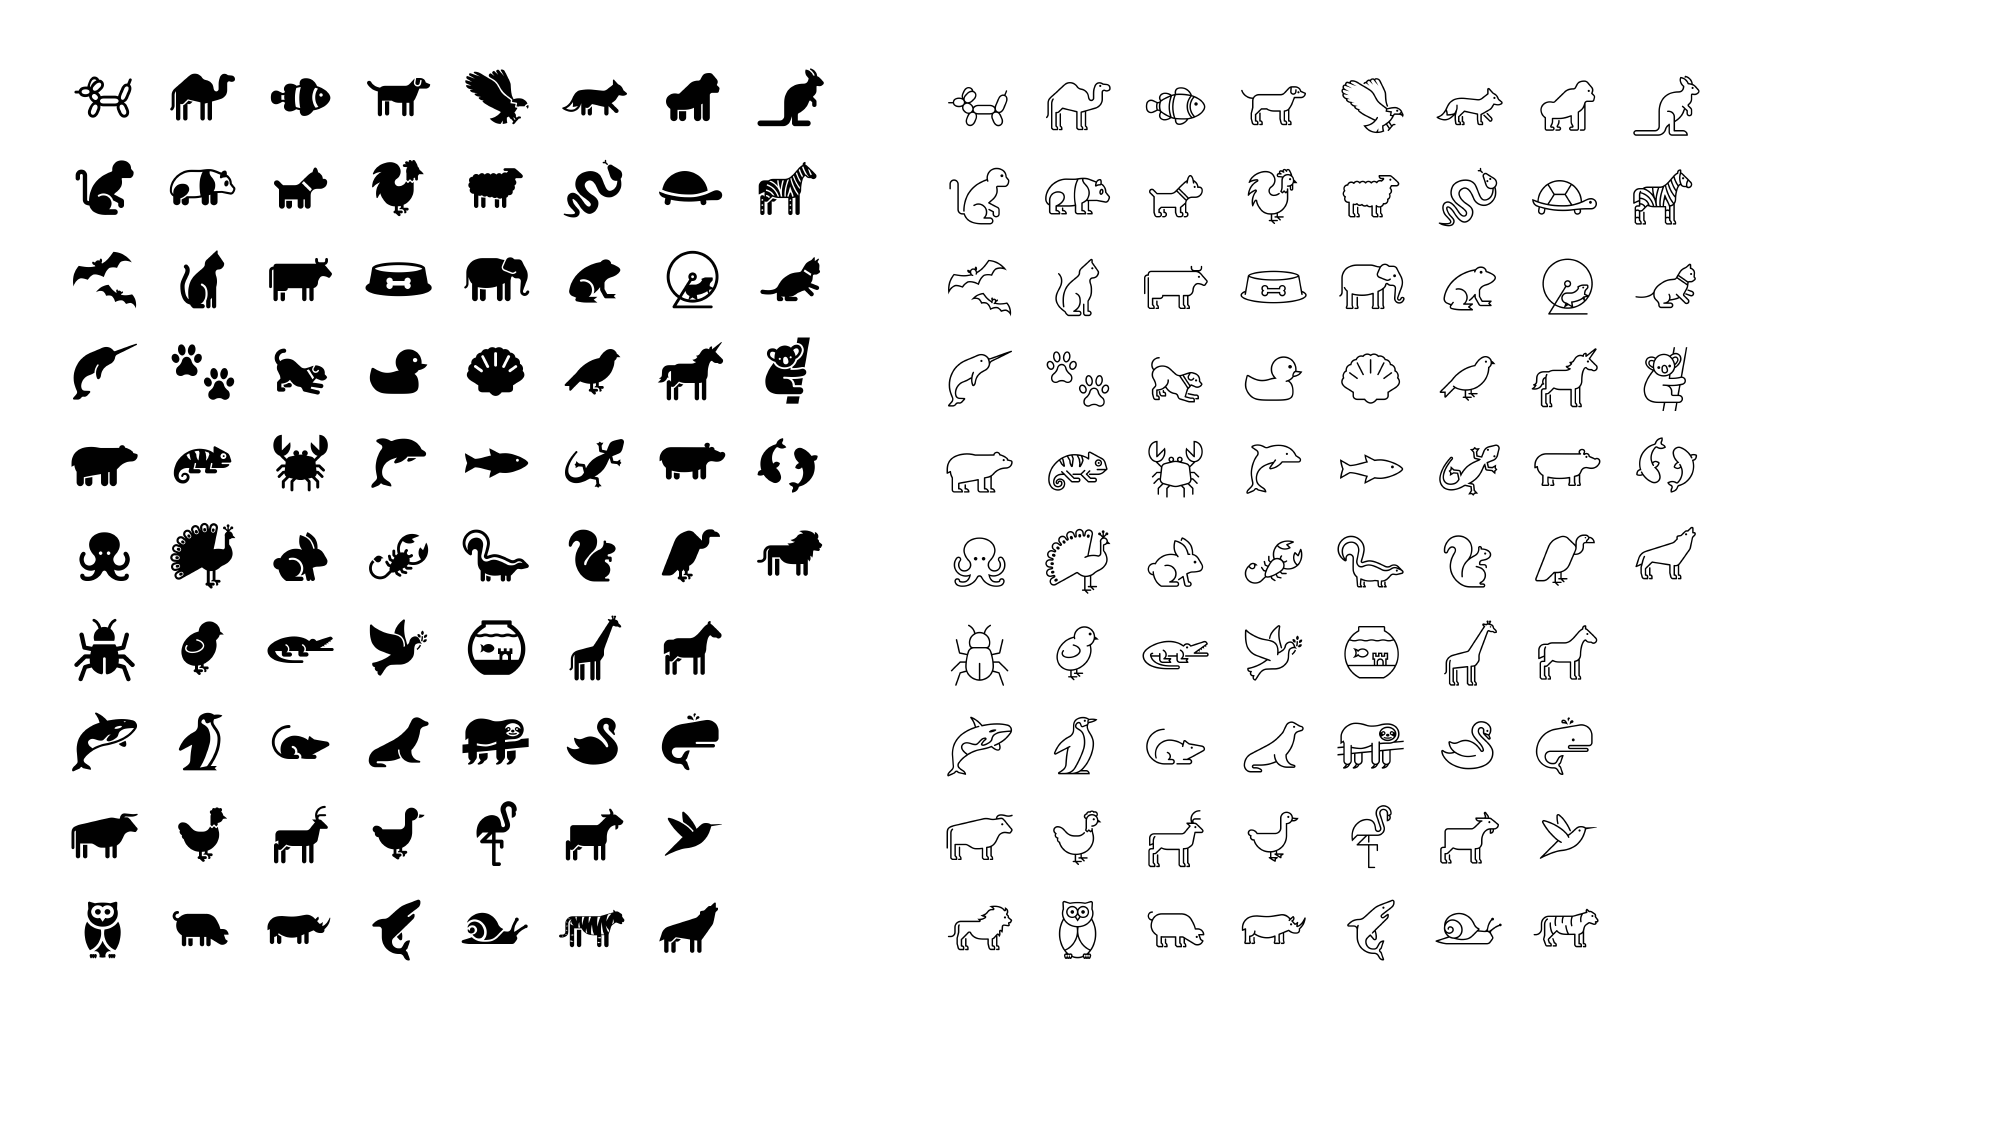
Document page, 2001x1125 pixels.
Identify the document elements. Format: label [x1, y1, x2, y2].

picture [266, 154, 335, 223]
picture [1043, 619, 1112, 687]
picture [1433, 344, 1502, 413]
picture [266, 245, 335, 314]
picture [1239, 435, 1308, 503]
picture [944, 804, 1014, 872]
picture [264, 895, 333, 964]
picture [462, 245, 531, 314]
picture [1336, 162, 1405, 231]
picture [1530, 711, 1599, 780]
picture [1433, 527, 1502, 596]
picture [1533, 252, 1602, 321]
picture [658, 613, 727, 682]
picture [1433, 162, 1502, 231]
picture [1141, 344, 1210, 413]
picture [168, 707, 237, 776]
picture [944, 528, 1014, 596]
picture [944, 162, 1014, 231]
picture [460, 894, 529, 963]
picture [944, 894, 1014, 963]
picture [1141, 712, 1210, 781]
picture [1239, 895, 1308, 964]
picture [70, 430, 139, 499]
picture [364, 154, 433, 223]
picture [1435, 253, 1504, 321]
picture [1632, 345, 1701, 413]
picture [1141, 528, 1210, 596]
picture [1533, 618, 1602, 686]
picture [1141, 72, 1210, 140]
picture [558, 521, 627, 590]
picture [70, 803, 139, 871]
picture [558, 337, 627, 406]
picture [1239, 803, 1308, 872]
picture [558, 154, 627, 223]
picture [168, 521, 237, 590]
picture [1435, 435, 1504, 504]
picture [362, 895, 432, 964]
picture [1239, 712, 1308, 781]
picture [756, 63, 825, 131]
picture [1530, 162, 1599, 231]
picture [266, 337, 335, 406]
picture [364, 708, 433, 777]
picture [70, 337, 139, 406]
picture [1043, 804, 1112, 872]
picture [266, 429, 335, 498]
picture [1631, 71, 1700, 140]
picture [266, 800, 335, 869]
picture [168, 154, 237, 223]
picture [461, 707, 530, 776]
picture [266, 63, 335, 131]
picture [944, 621, 1014, 690]
picture [364, 337, 433, 406]
picture [656, 154, 725, 223]
picture [560, 245, 629, 314]
picture [560, 429, 629, 498]
picture [944, 72, 1014, 141]
picture [1043, 711, 1112, 780]
picture [168, 245, 237, 314]
picture [70, 522, 139, 591]
picture [1337, 71, 1406, 140]
picture [70, 708, 139, 777]
picture [266, 708, 335, 777]
picture [70, 63, 139, 131]
picture [266, 522, 335, 591]
picture [68, 895, 137, 964]
picture [70, 246, 139, 315]
picture [1239, 618, 1308, 687]
picture [944, 344, 1014, 413]
picture [1337, 435, 1406, 503]
picture [1141, 253, 1210, 321]
picture [1631, 252, 1700, 321]
picture [166, 894, 235, 963]
picture [1533, 434, 1602, 503]
picture [168, 429, 237, 498]
picture [364, 245, 433, 314]
picture [754, 519, 824, 588]
picture [1337, 895, 1406, 964]
picture [461, 337, 530, 406]
picture [1043, 527, 1112, 596]
picture [462, 429, 531, 497]
picture [461, 521, 530, 590]
picture [462, 613, 531, 682]
picture [1239, 72, 1308, 140]
picture [658, 428, 727, 497]
picture [1434, 894, 1503, 963]
picture [1530, 527, 1599, 596]
picture [1239, 162, 1308, 231]
picture [1530, 344, 1599, 413]
picture [1336, 344, 1405, 413]
picture [1239, 253, 1308, 321]
picture [1043, 253, 1112, 321]
picture [1631, 519, 1700, 588]
picture [656, 707, 725, 776]
picture [753, 431, 822, 499]
picture [1435, 804, 1504, 872]
picture [656, 337, 725, 406]
picture [168, 614, 237, 683]
picture [753, 336, 822, 405]
picture [1337, 618, 1406, 687]
picture [1435, 72, 1504, 140]
picture [364, 613, 433, 682]
picture [1533, 71, 1602, 140]
picture [1141, 162, 1210, 231]
picture [1336, 711, 1405, 780]
picture [557, 894, 626, 963]
picture [70, 154, 139, 223]
picture [1043, 72, 1112, 140]
picture [1531, 894, 1600, 963]
picture [560, 614, 629, 683]
picture [1141, 894, 1210, 963]
picture [1141, 435, 1210, 504]
picture [944, 437, 1014, 505]
picture [1627, 162, 1697, 231]
picture [1141, 804, 1210, 872]
picture [756, 245, 825, 314]
picture [658, 799, 727, 868]
picture [364, 63, 433, 131]
picture [656, 521, 725, 590]
picture [658, 63, 727, 131]
picture [266, 614, 335, 683]
picture [70, 616, 139, 684]
picture [658, 245, 727, 314]
picture [364, 429, 433, 497]
picture [560, 63, 629, 131]
picture [1337, 803, 1406, 871]
picture [944, 712, 1014, 781]
picture [1336, 527, 1405, 596]
picture [944, 254, 1014, 322]
picture [1043, 895, 1112, 964]
picture [1239, 344, 1308, 413]
picture [1433, 711, 1502, 780]
picture [364, 799, 433, 868]
picture [168, 337, 237, 406]
picture [558, 707, 627, 776]
picture [462, 799, 531, 868]
picture [654, 894, 723, 962]
picture [168, 63, 237, 131]
picture [1337, 252, 1406, 321]
picture [462, 63, 531, 131]
picture [461, 154, 530, 223]
picture [1435, 619, 1504, 687]
picture [753, 154, 822, 223]
picture [168, 800, 237, 869]
picture [1141, 619, 1210, 687]
picture [1043, 344, 1112, 413]
picture [1043, 435, 1112, 504]
picture [1632, 430, 1701, 499]
picture [1239, 528, 1308, 596]
picture [560, 800, 629, 869]
picture [1043, 162, 1112, 231]
picture [364, 522, 433, 591]
picture [1533, 802, 1602, 871]
